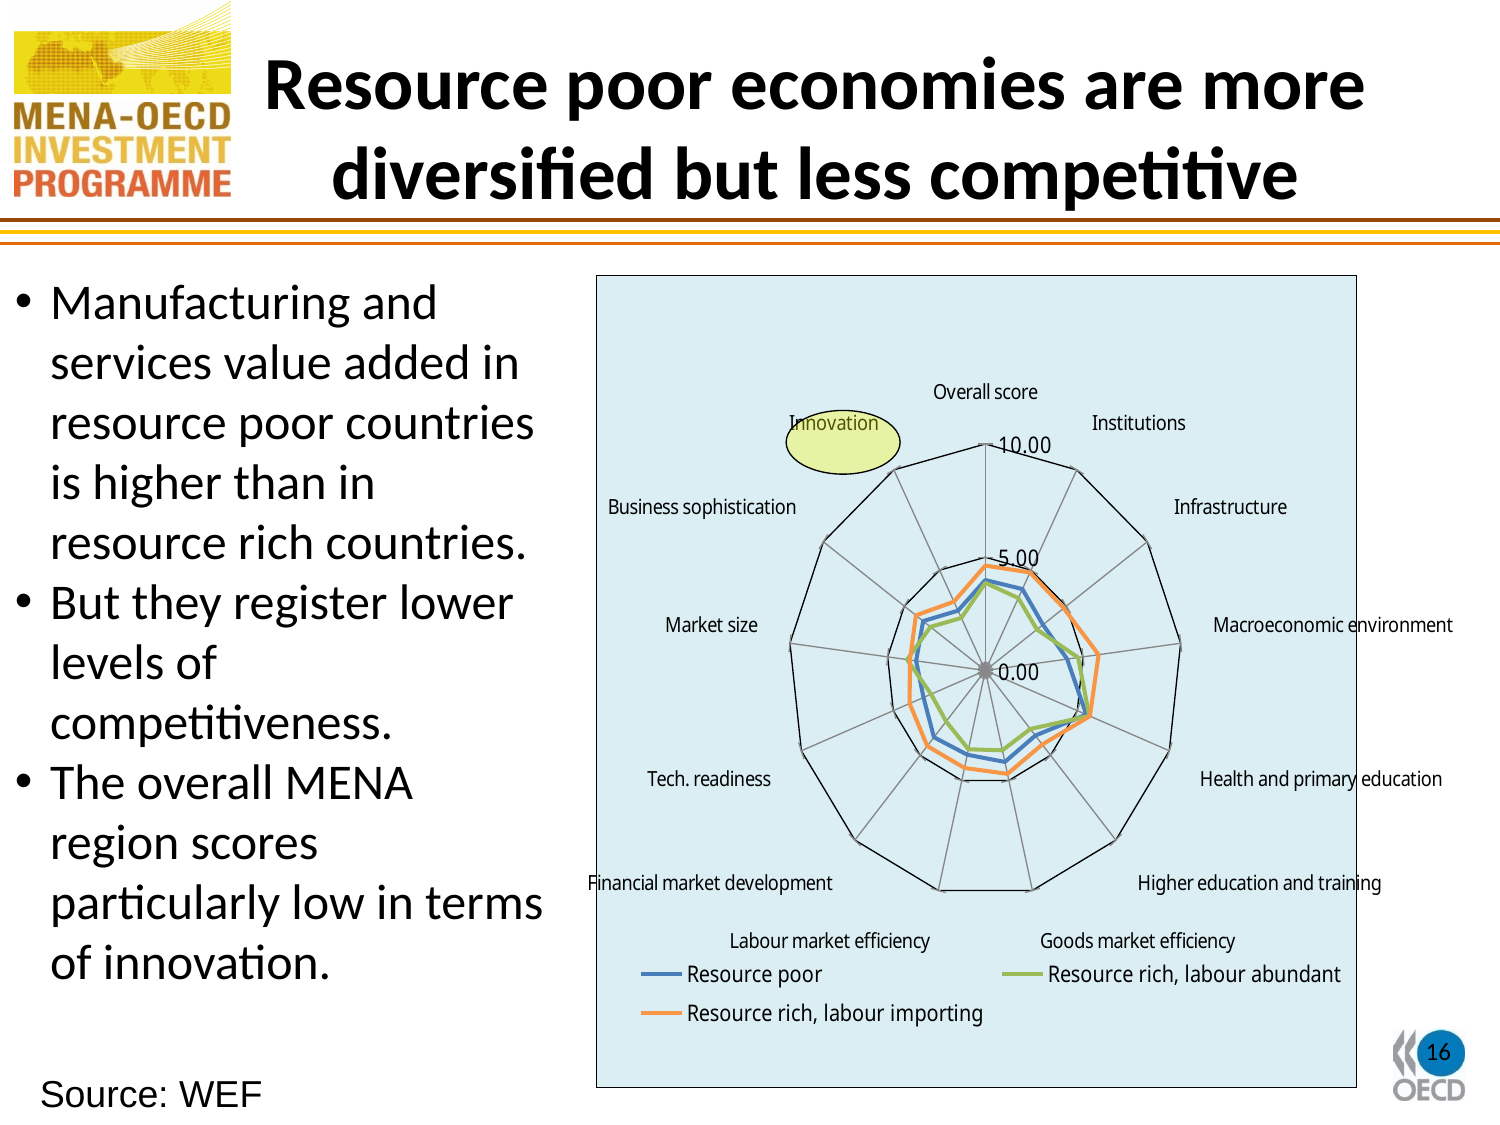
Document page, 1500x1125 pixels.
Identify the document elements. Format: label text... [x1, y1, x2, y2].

text_box Manufacturing and services value added in resource poor countries is higher than in resource rich countries. But they register lower levels of competitiveness. The overall MENA region scores particularly low in terms of innovation. [0, 262, 563, 998]
picture [14, 0, 231, 94]
title Resource poor economies are more diversified but less competitive [206, 30, 1426, 219]
text_box Source: WEF [24, 1062, 525, 1123]
picture [14, 102, 206, 197]
chart [587, 274, 1463, 1088]
picture [1393, 1084, 1465, 1101]
